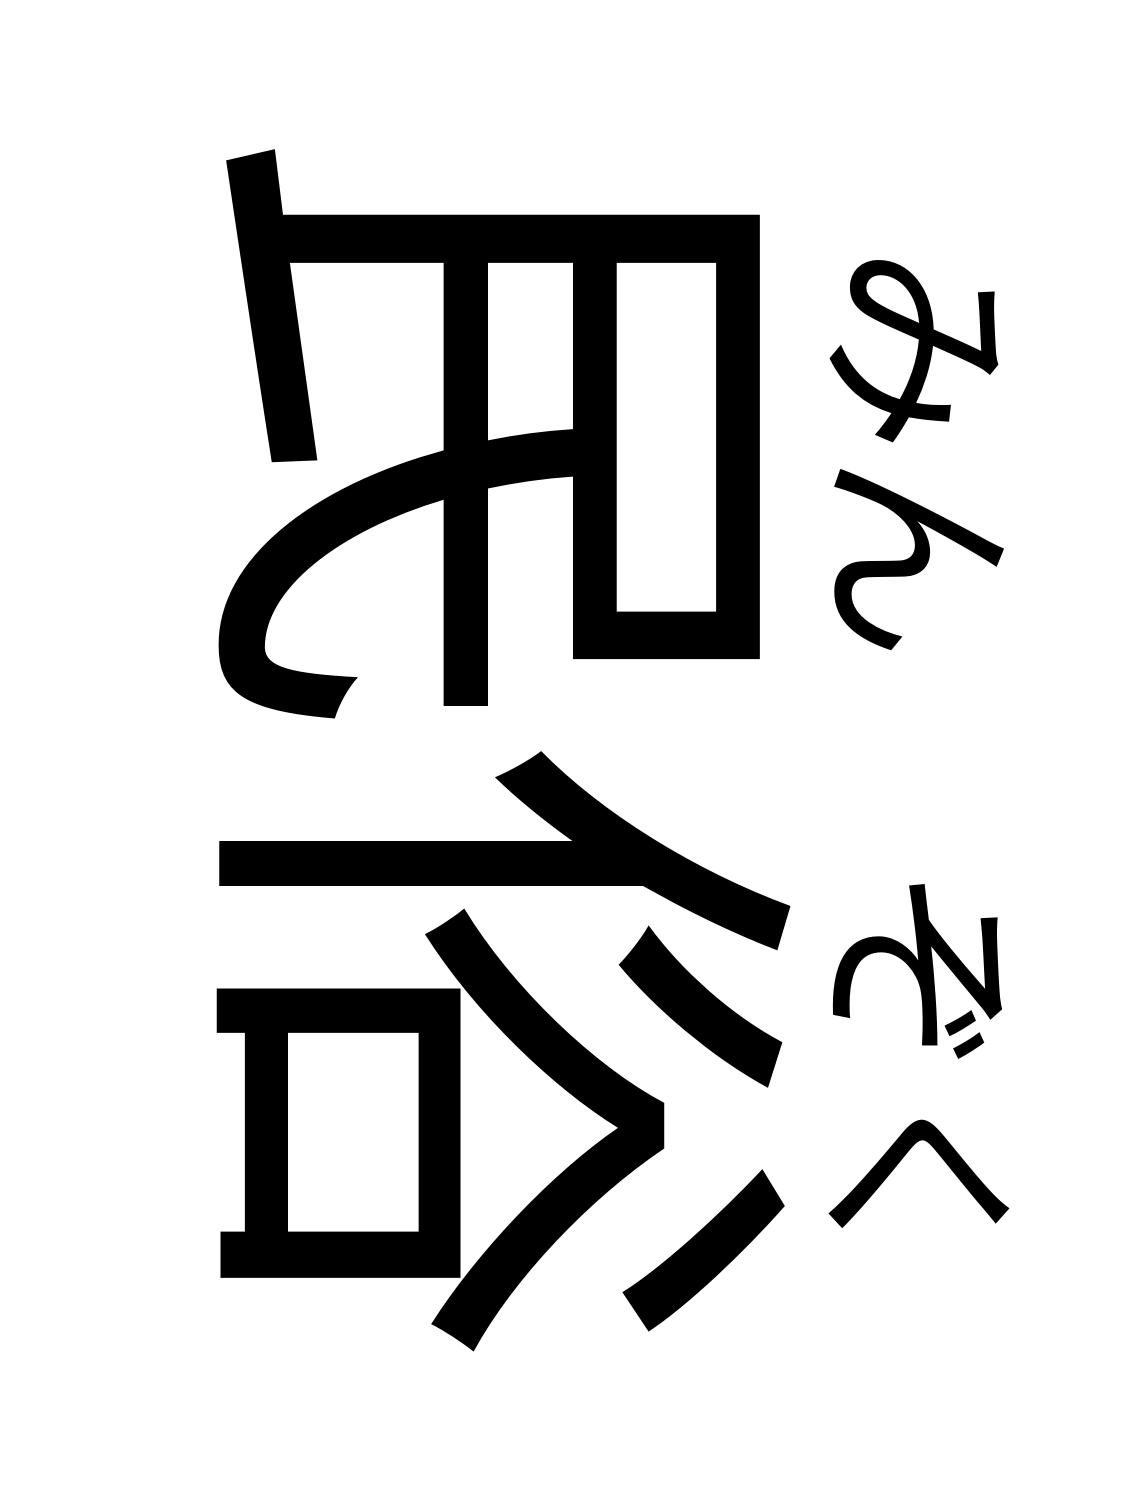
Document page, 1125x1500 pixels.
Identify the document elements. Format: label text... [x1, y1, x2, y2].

text_box みん ぞく [775, 230, 1058, 1459]
text_box 民俗 [135, 116, 894, 1384]
